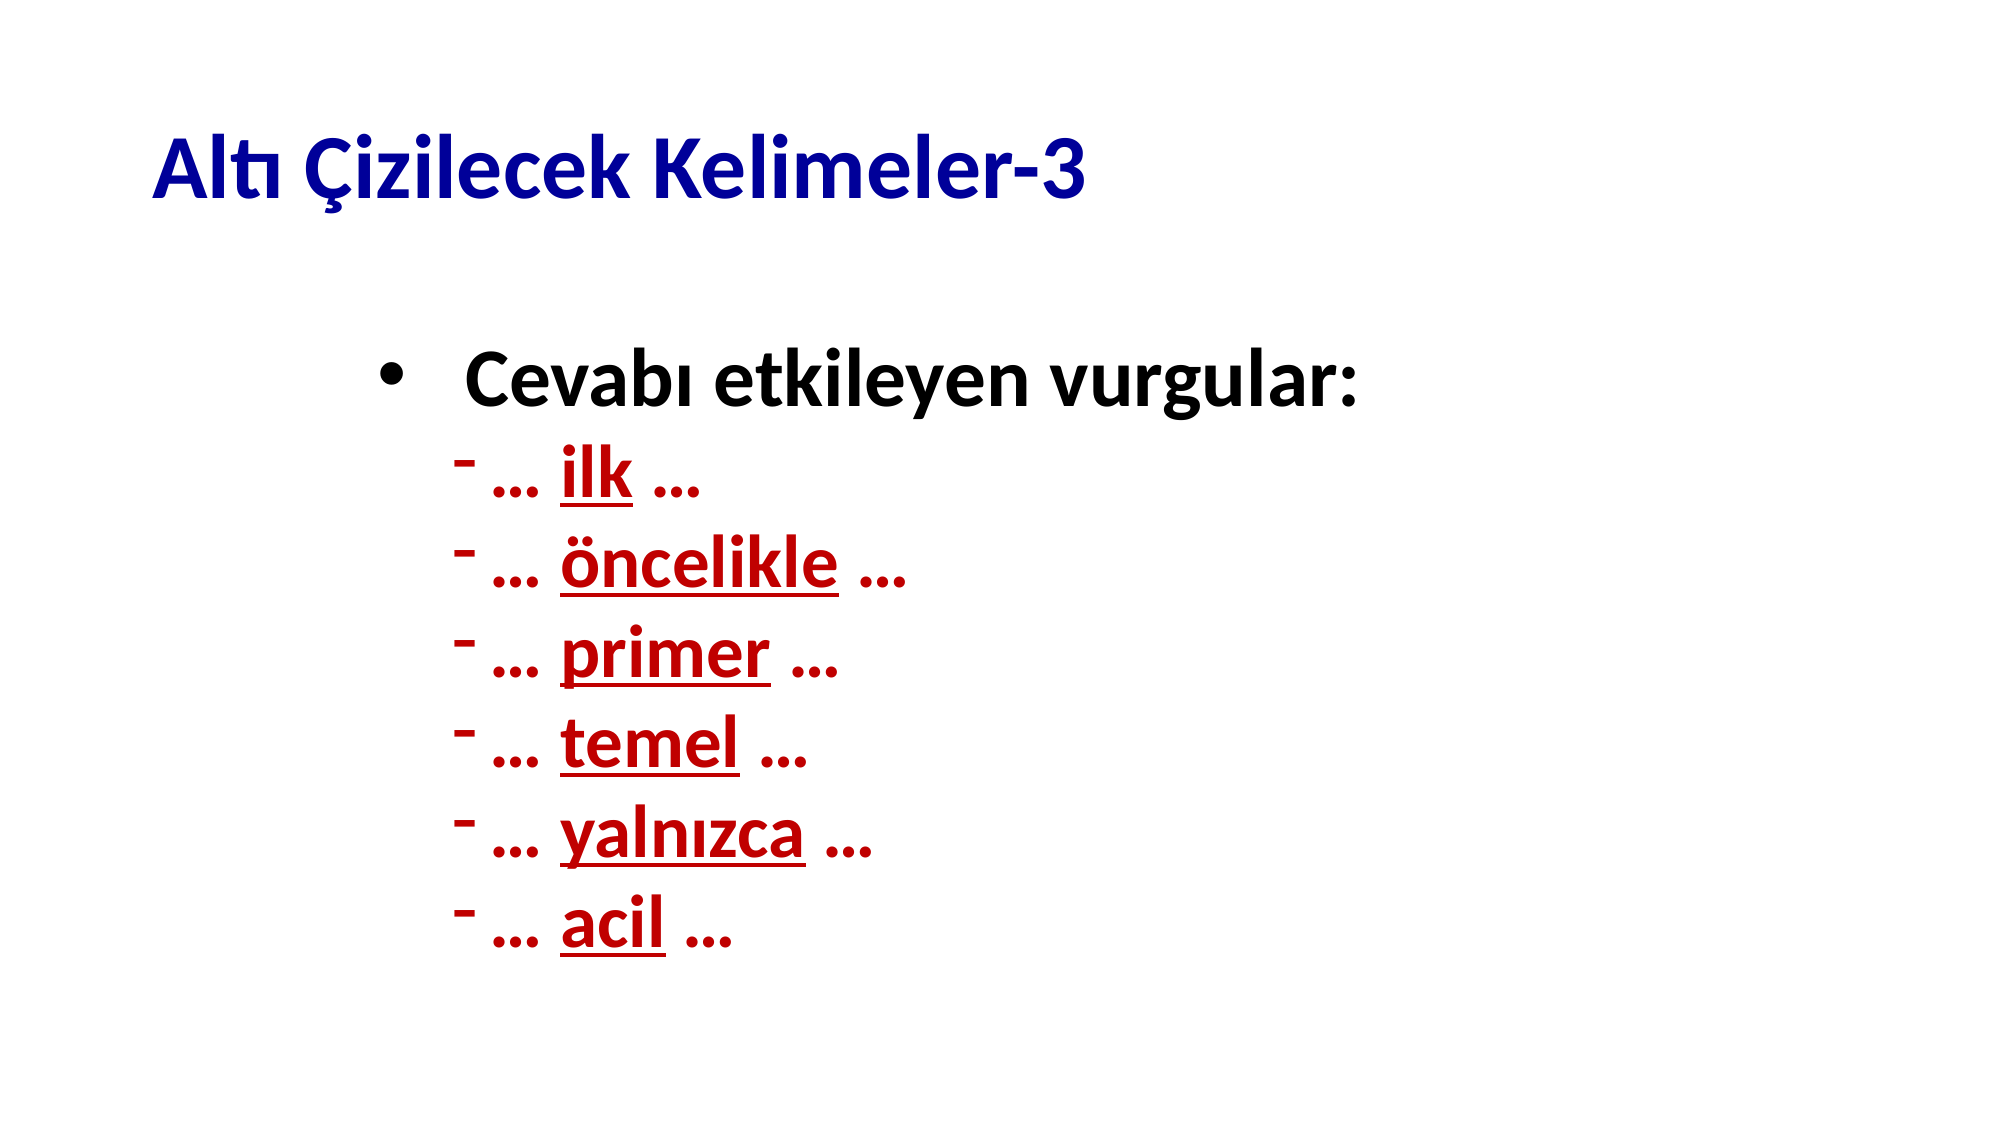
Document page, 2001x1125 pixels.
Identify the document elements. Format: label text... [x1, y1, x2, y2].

list Cevabı etkileyen vurgular: … ilk … … öncelikle … … primer … … temel … … yalnızca … … acil … [362, 315, 1674, 991]
title Altı Çizilecek Kelimeler-3 [137, 59, 1863, 278]
